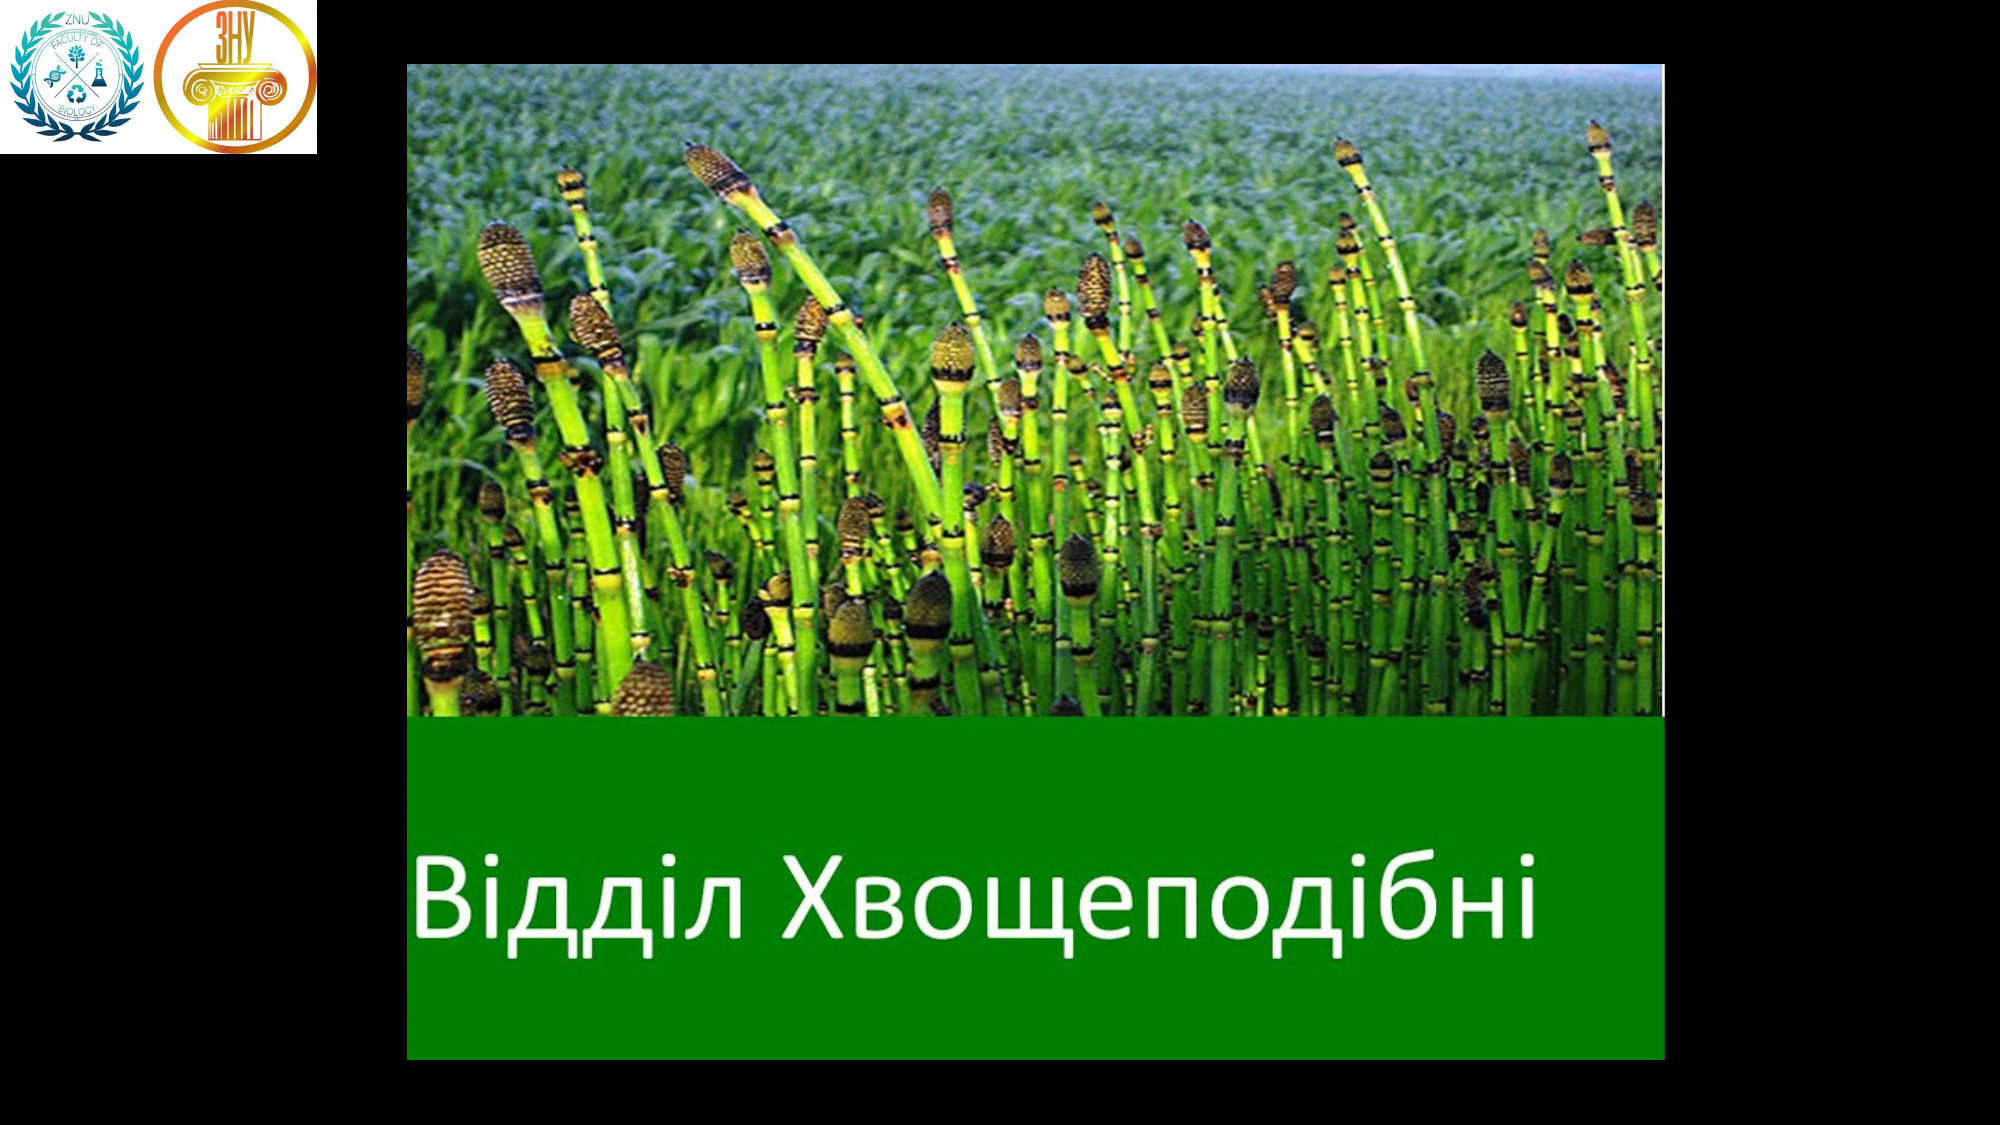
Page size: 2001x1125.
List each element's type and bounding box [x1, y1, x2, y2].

picture [0, 0, 317, 154]
picture [407, 64, 1672, 1061]
